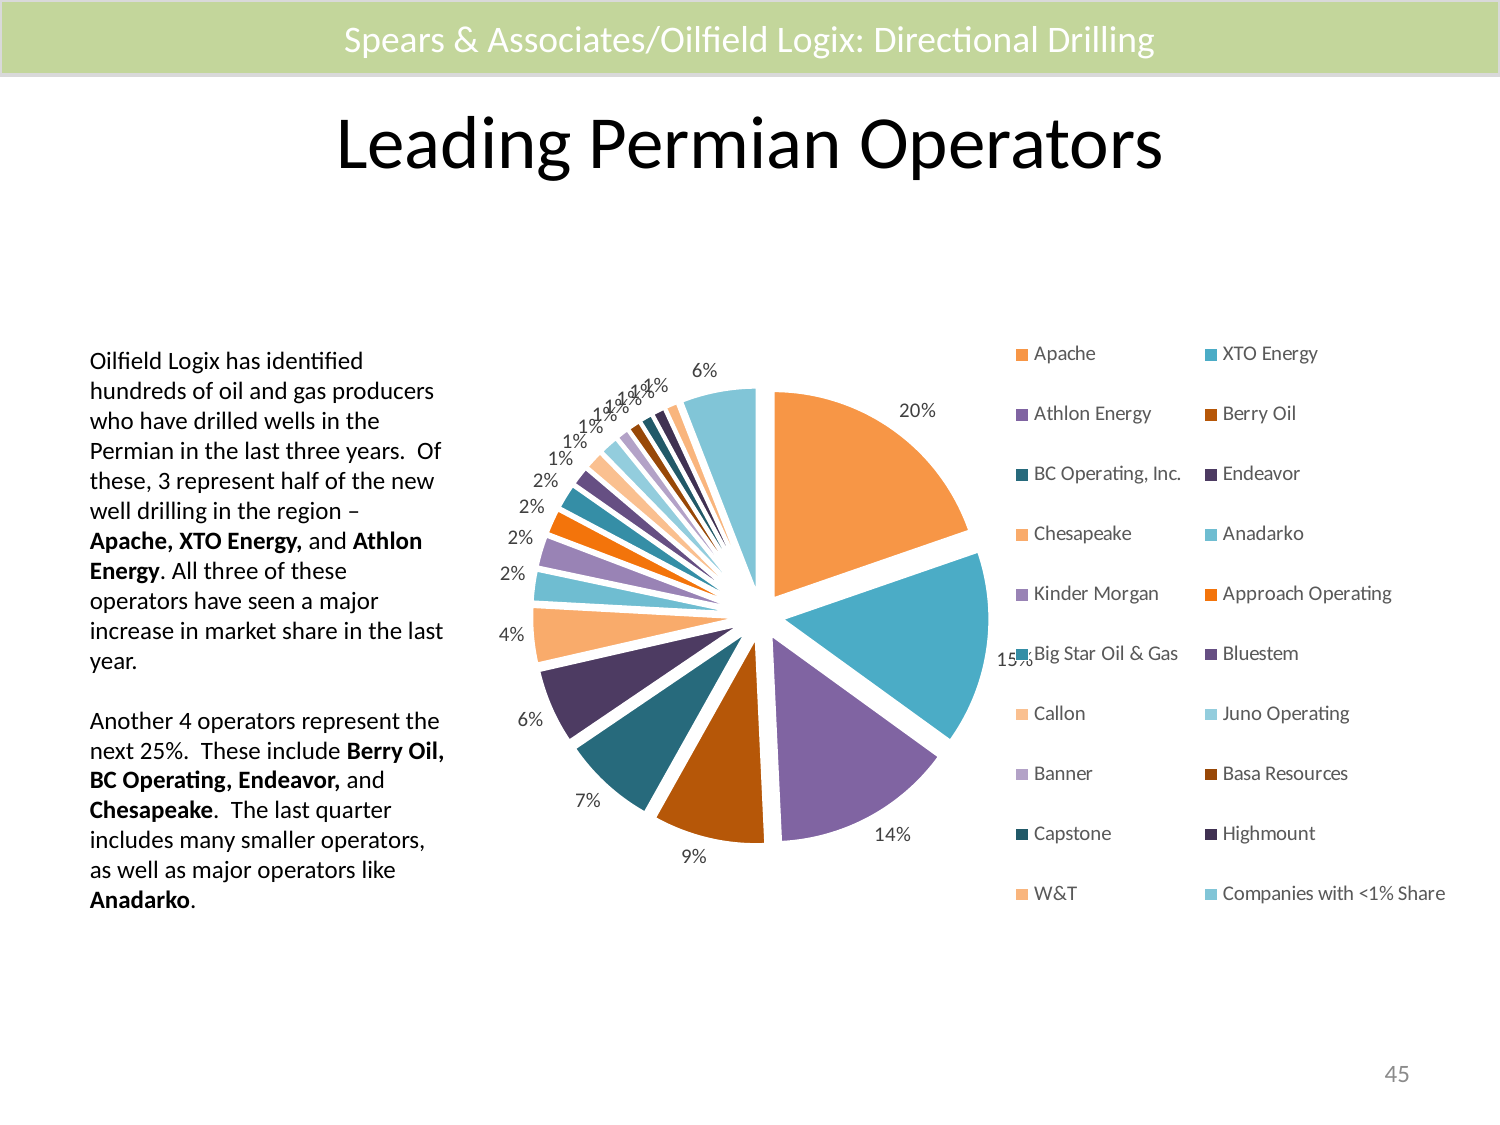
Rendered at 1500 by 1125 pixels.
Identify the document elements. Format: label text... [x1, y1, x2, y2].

text_box Oilfield Logix has identified hundreds of oil and gas producers who have drilled wells in the Permian in the last three years. Of these, 3 represent half of the new well drilling in the region – Apache, XTO Energy, and Athlon Energy. All three of these operators have seen a major increase in market share in the last year. Another 4 operators represent the next 25%. These include Berry Oil, BC Operating, Endeavor, and Chesapeake. The last quarter includes many smaller operators, as well as major operators like Anadarko. [74, 337, 454, 922]
title Leading Permian Operators [50, 77, 1450, 233]
text_box Spears & Associates/Oilfield Logix: Directional Drilling [0, 0, 1500, 77]
slide_number 45 [1074, 1042, 1425, 1103]
chart [459, 232, 1461, 971]
